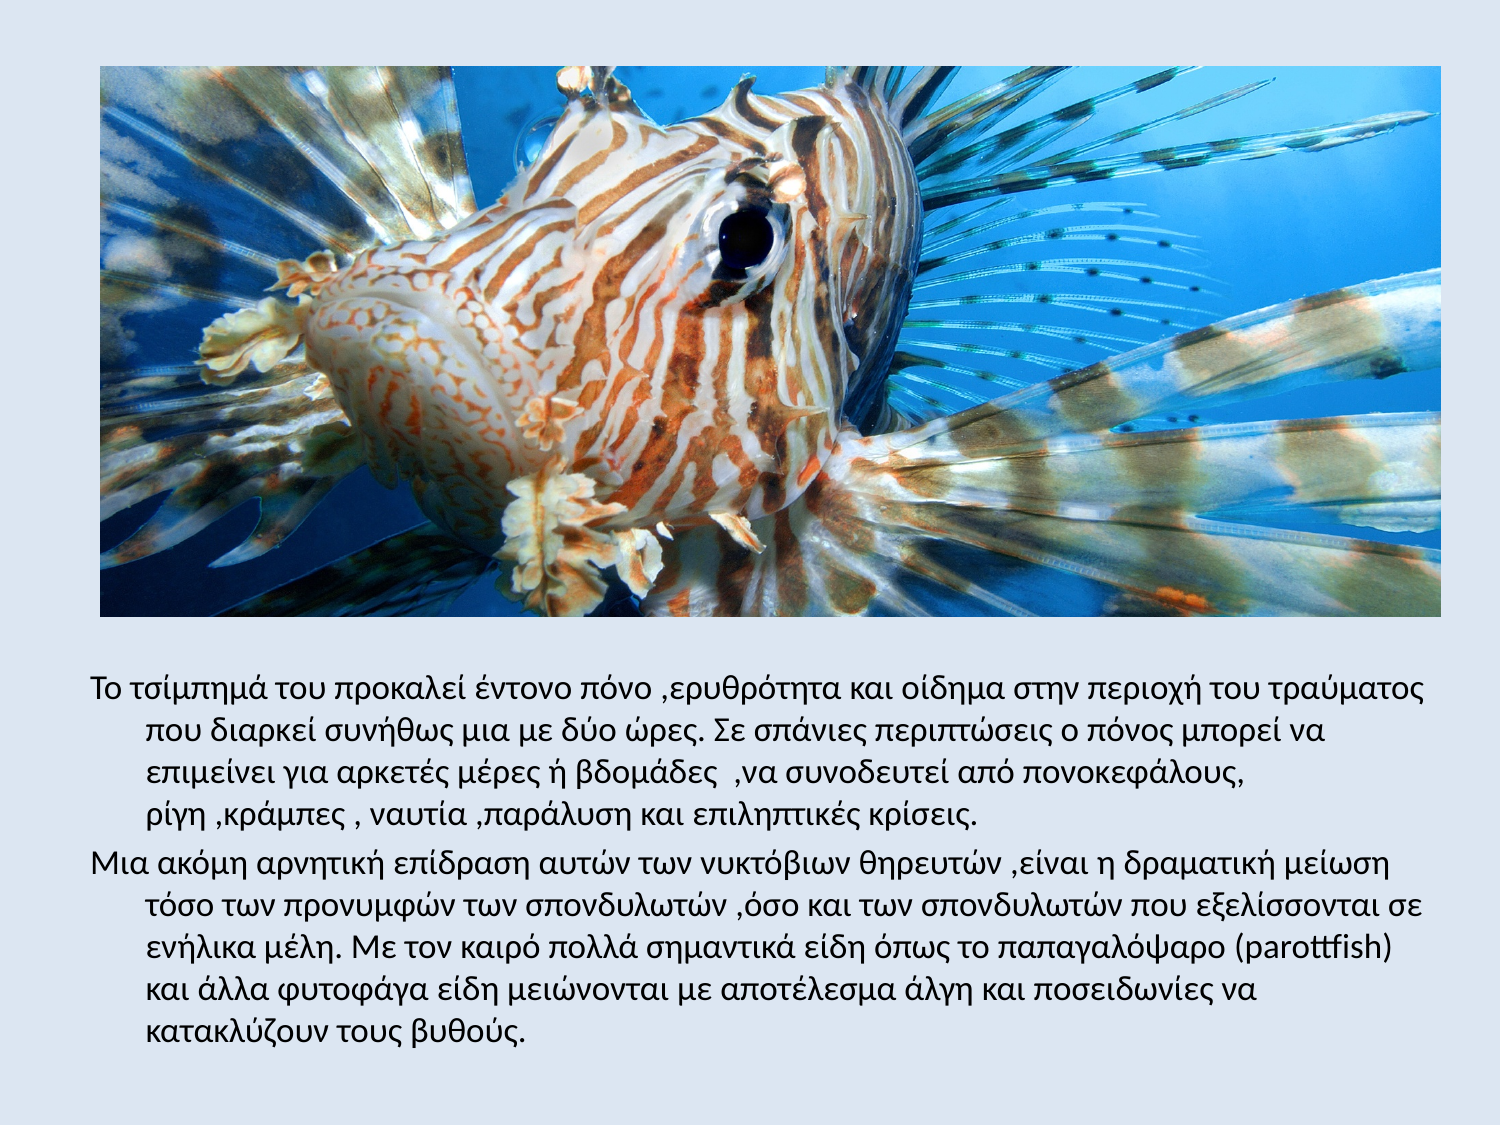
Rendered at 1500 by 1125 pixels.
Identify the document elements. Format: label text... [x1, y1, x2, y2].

picture [100, 66, 1441, 618]
list Το τσίμπημά του προκαλεί έντονο πόνο ,ερυθρότητα και οίδημα στην περιοχή του τραύματος που διαρκεί συνήθως μια με δύο ώρες. Σε σπάνιες περιπτώσεις ο πόνος μπορεί να επιμείνει για αρκετές μέρες ή βδομάδες ,να συνοδευτεί από πονοκεφάλους, ρίγη ,κράμπες , ναυτία ,παράλυση και επιληπτικές κρίσεις. Μια ακόμη αρνητική επίδραση αυτών των νυκτόβιων θηρευτών ,είναι η δραματική μείωση τόσο των προνυμφών των σπονδυλωτών ,όσο και των σπονδυλωτών που εξελίσσονται σε ενήλικα μέλη. Με τον καιρό πολλά σημαντικά είδη όπως το παπαγαλόψαρο (parottfish) και άλλα φυτοφάγα είδη μειώνονται με αποτέλεσμα άλγη και ποσειδωνίες να κατακλύζουν τους βυθούς. [75, 656, 1459, 1059]
